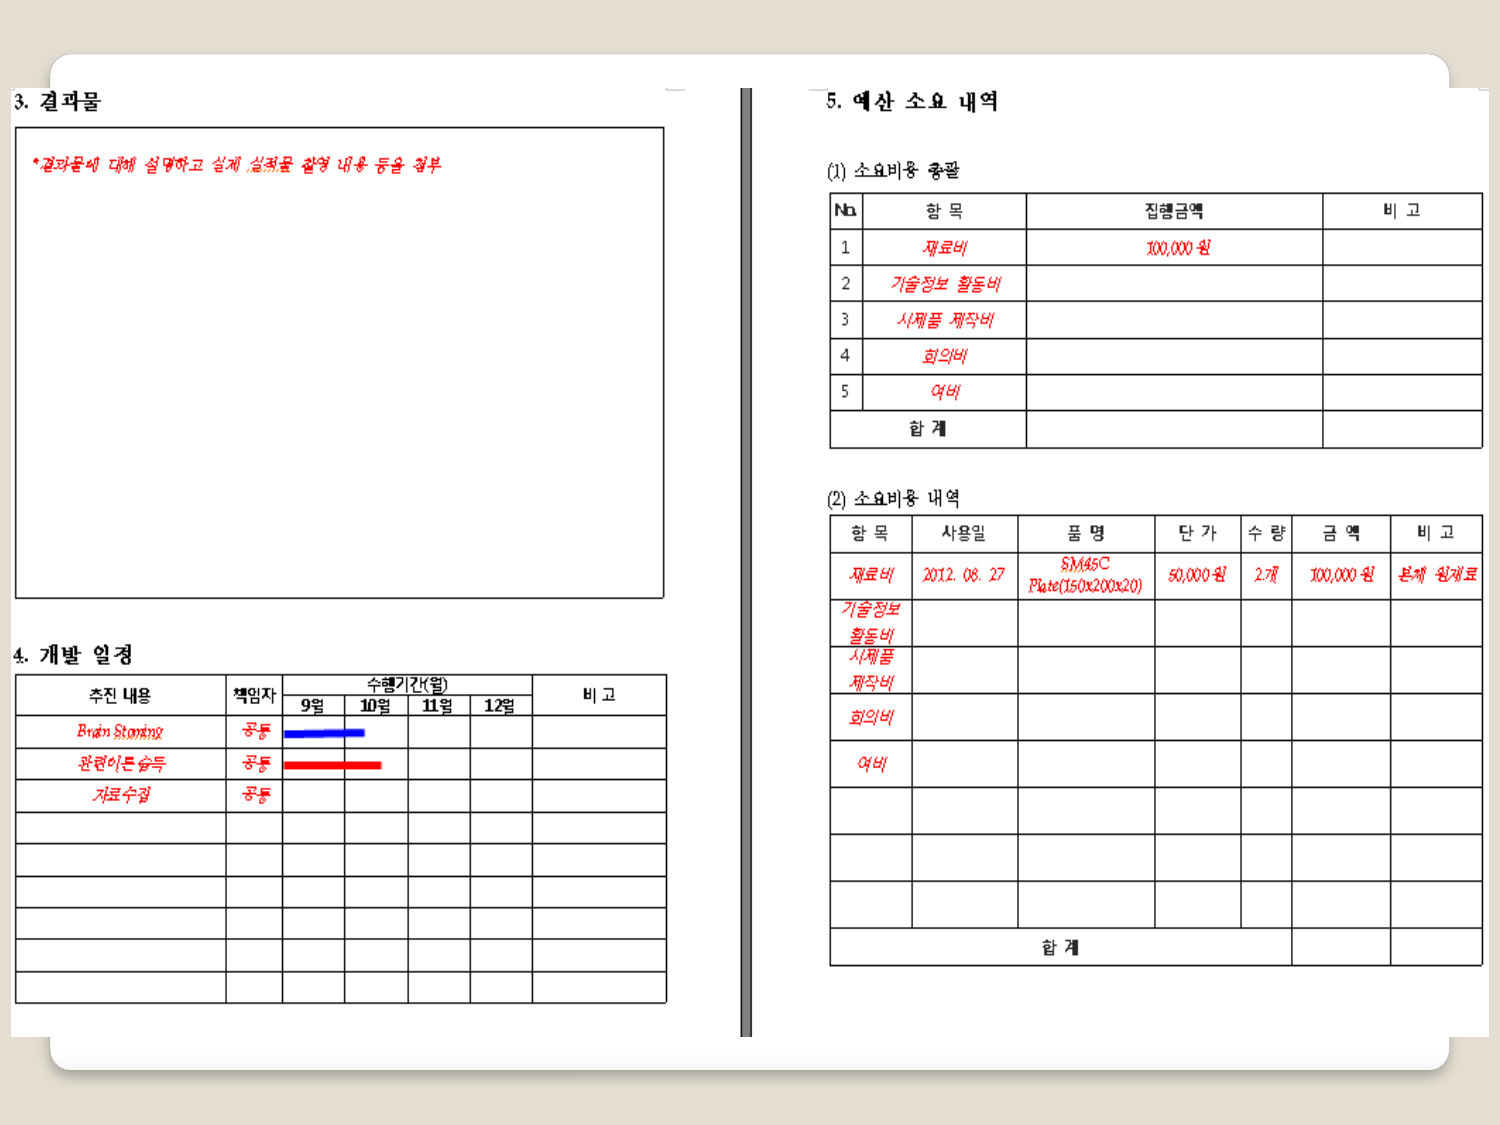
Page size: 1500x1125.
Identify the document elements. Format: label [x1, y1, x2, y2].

picture [11, 87, 1489, 1037]
